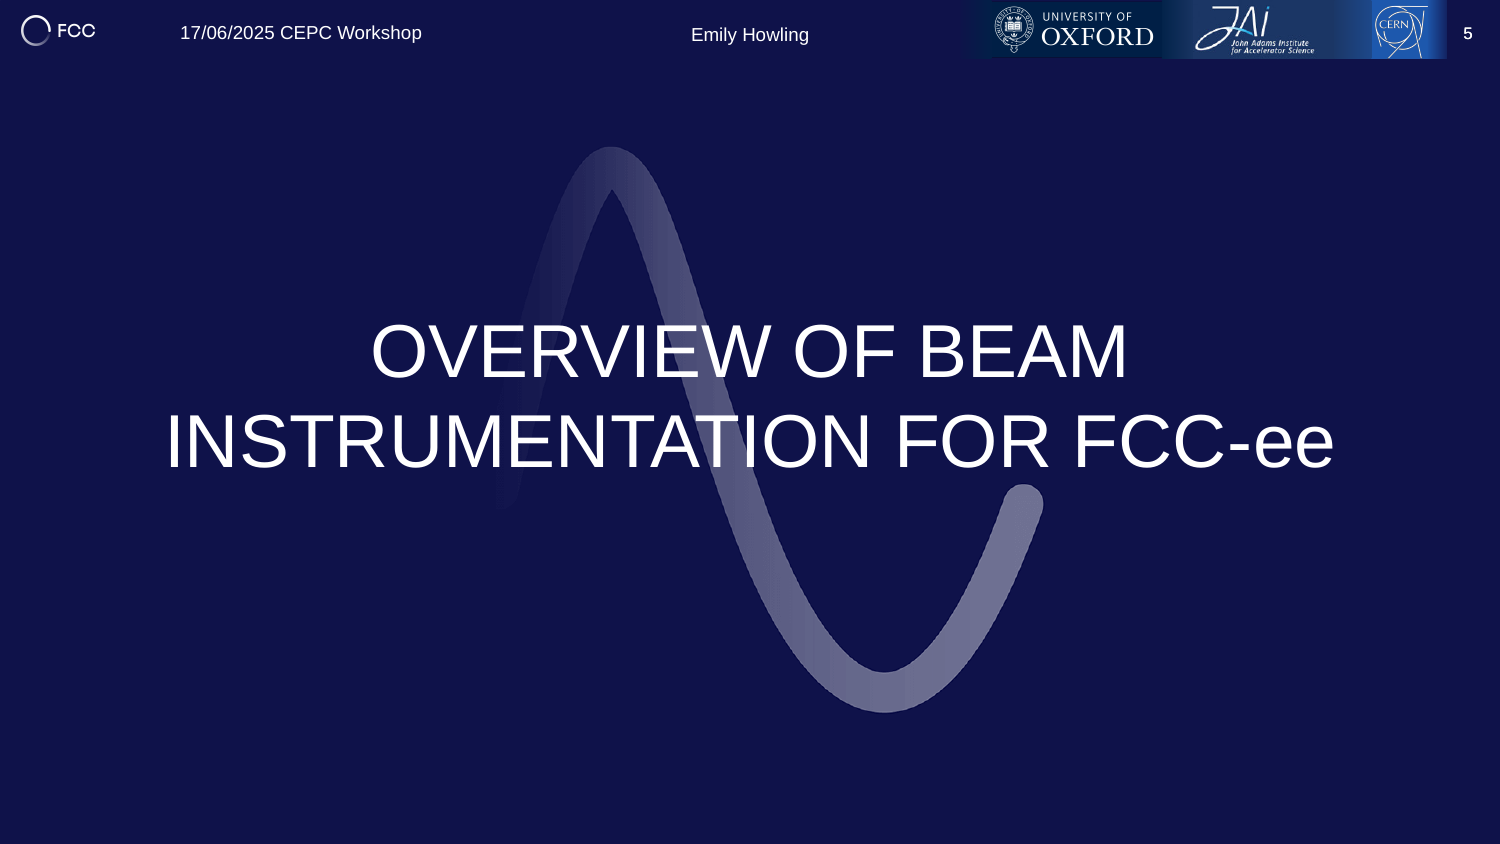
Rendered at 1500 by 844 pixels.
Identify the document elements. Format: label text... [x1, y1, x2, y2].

slide_number 5 [1434, 16, 1488, 45]
picture [0, 0, 1500, 844]
title Overview of Beam Instrumentation for FCC-ee [72, 195, 1429, 490]
